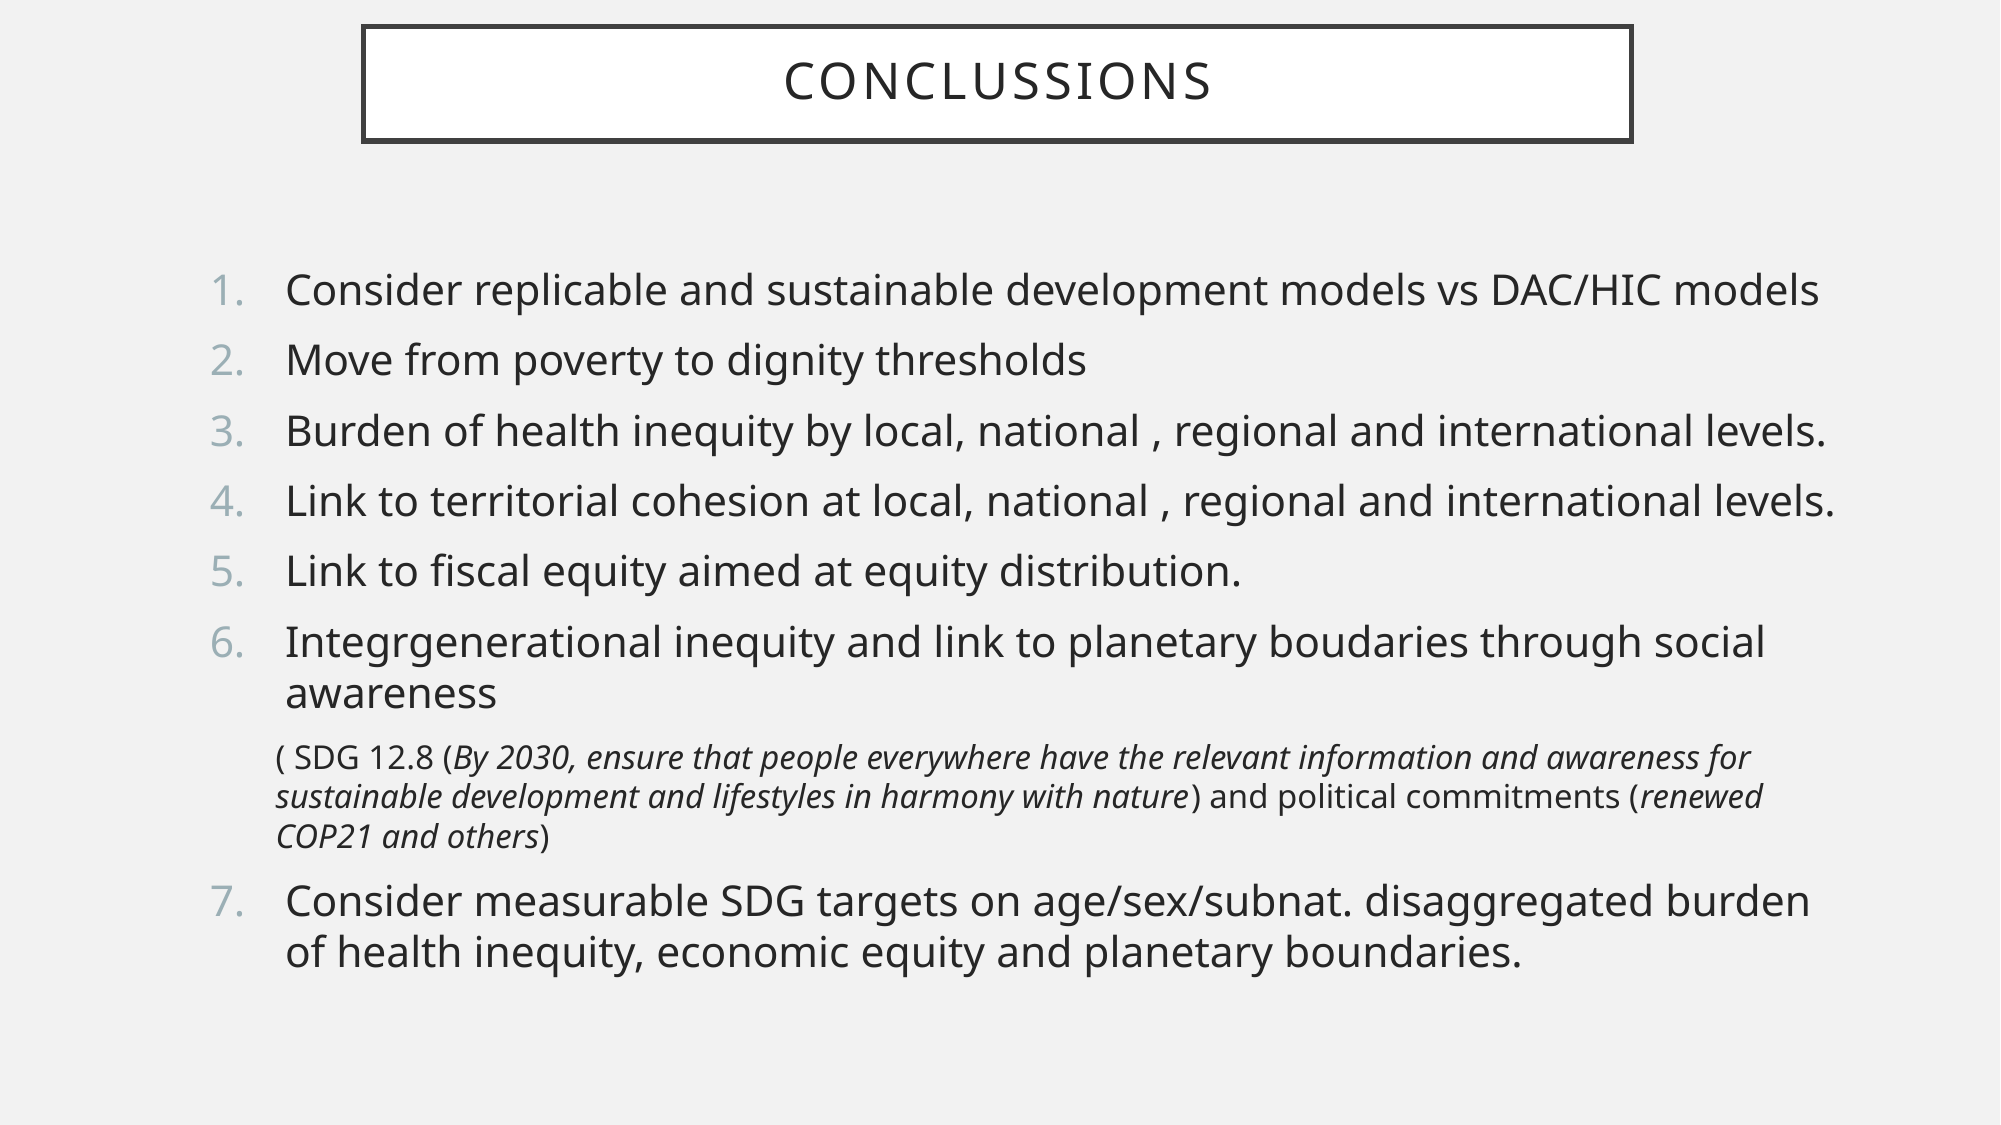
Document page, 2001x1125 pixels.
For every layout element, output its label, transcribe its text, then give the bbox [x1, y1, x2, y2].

title Conclussions [361, 24, 1634, 144]
list Consider replicable and sustainable development models vs DAC/HIC models Move from poverty to dignity thresholds Burden of health inequity by local, national , regional and international levels. Link to territorial cohesion at local, national , regional and international levels. Link to fiscal equity aimed at equity distribution. Integrgenerational inequity and link to planetary boudaries through social awareness ( SDG 12.8 (By 2030, ensure that people everywhere have the relevant information and awareness for sustainable development and lifestyles in harmony with nature) and political commitments (renewed COP21 and others) Consider measurable SDG targets on age/sex/subnat. disaggregated burden of health inequity, economic equity and planetary boundaries. [194, 255, 1852, 1084]
